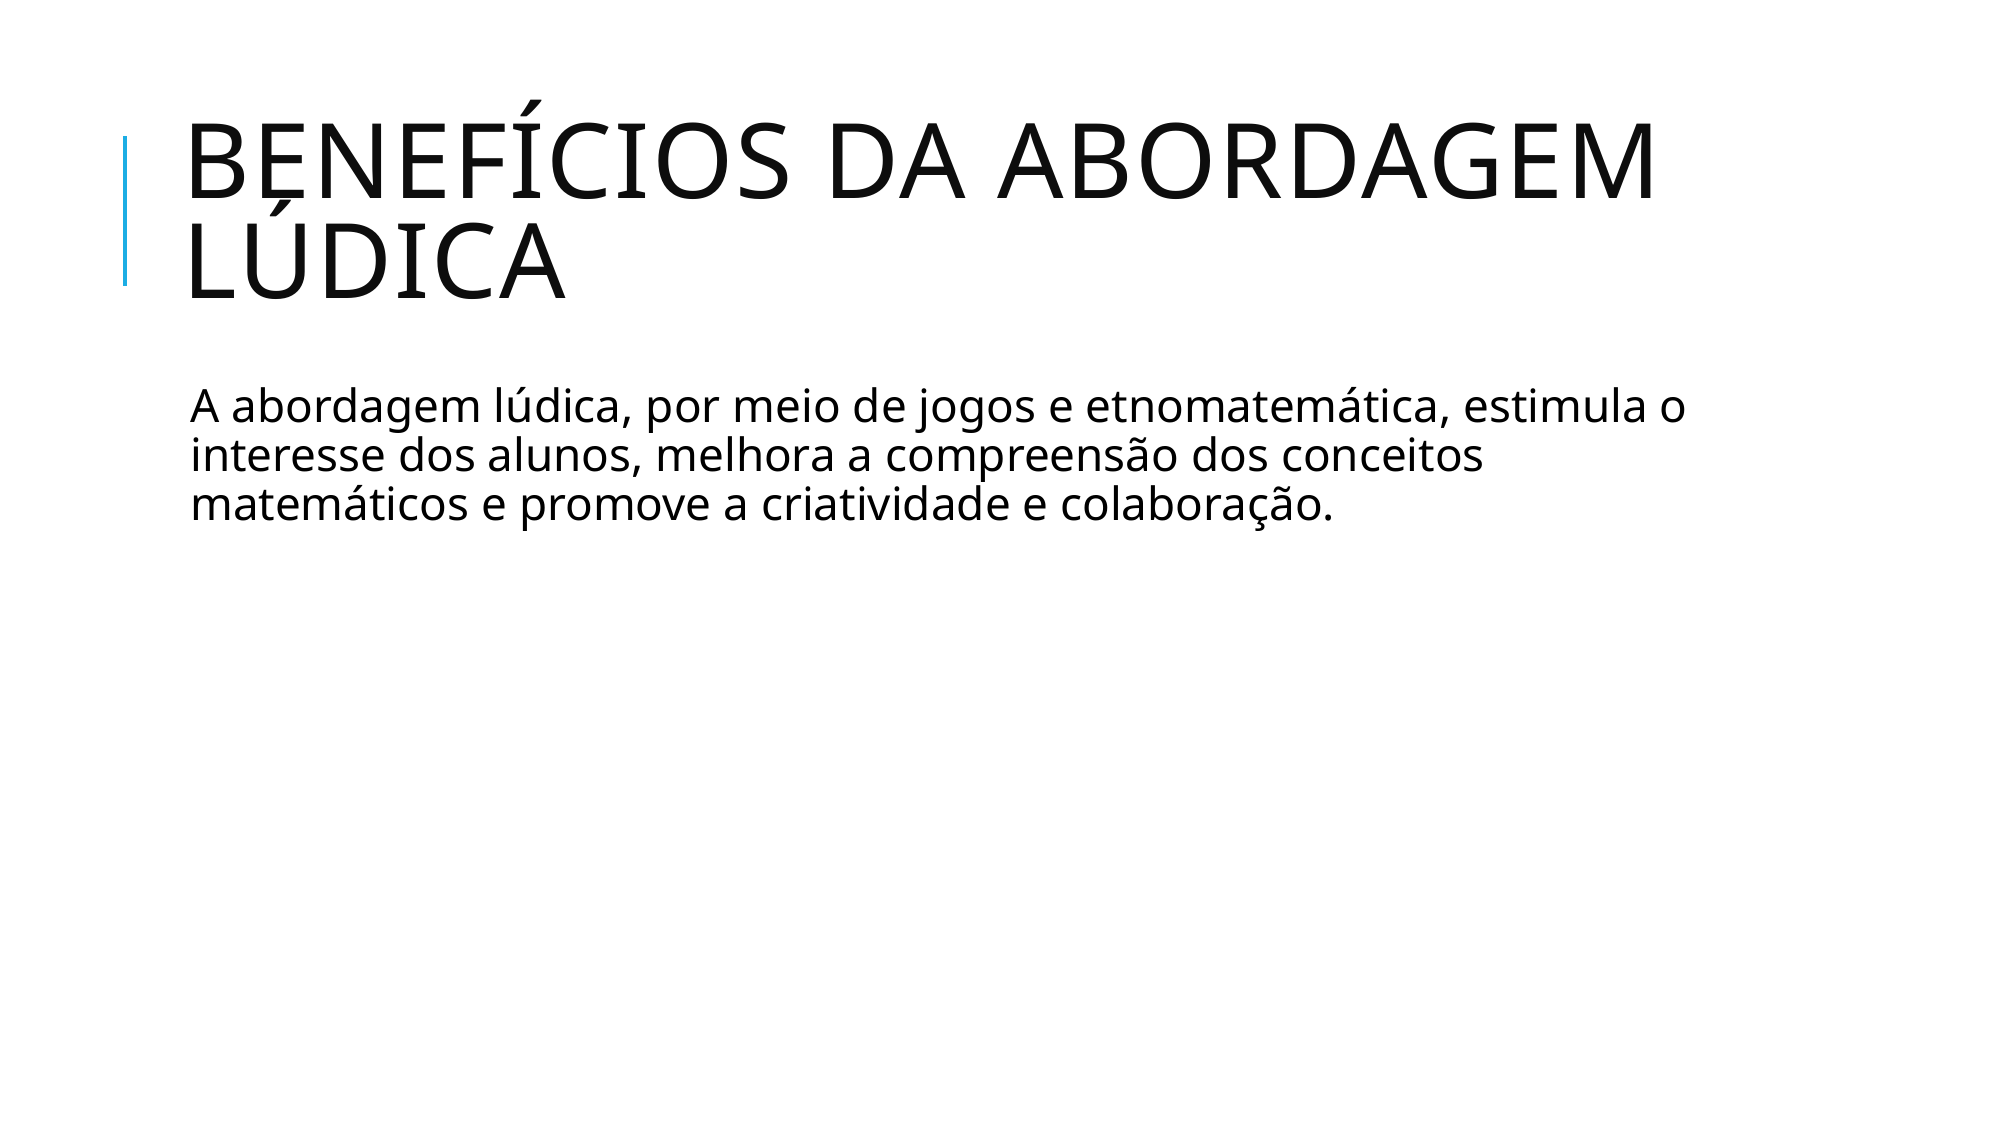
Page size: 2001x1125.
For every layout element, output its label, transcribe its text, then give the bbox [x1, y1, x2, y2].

title Benefícios da Abordagem Lúdica [168, 96, 1763, 342]
list A abordagem lúdica, por meio de jogos e etnomatemática, estimula o interesse dos alunos, melhora a compreensão dos conceitos matemáticos e promove a criatividade e colaboração. [168, 375, 1763, 1035]
